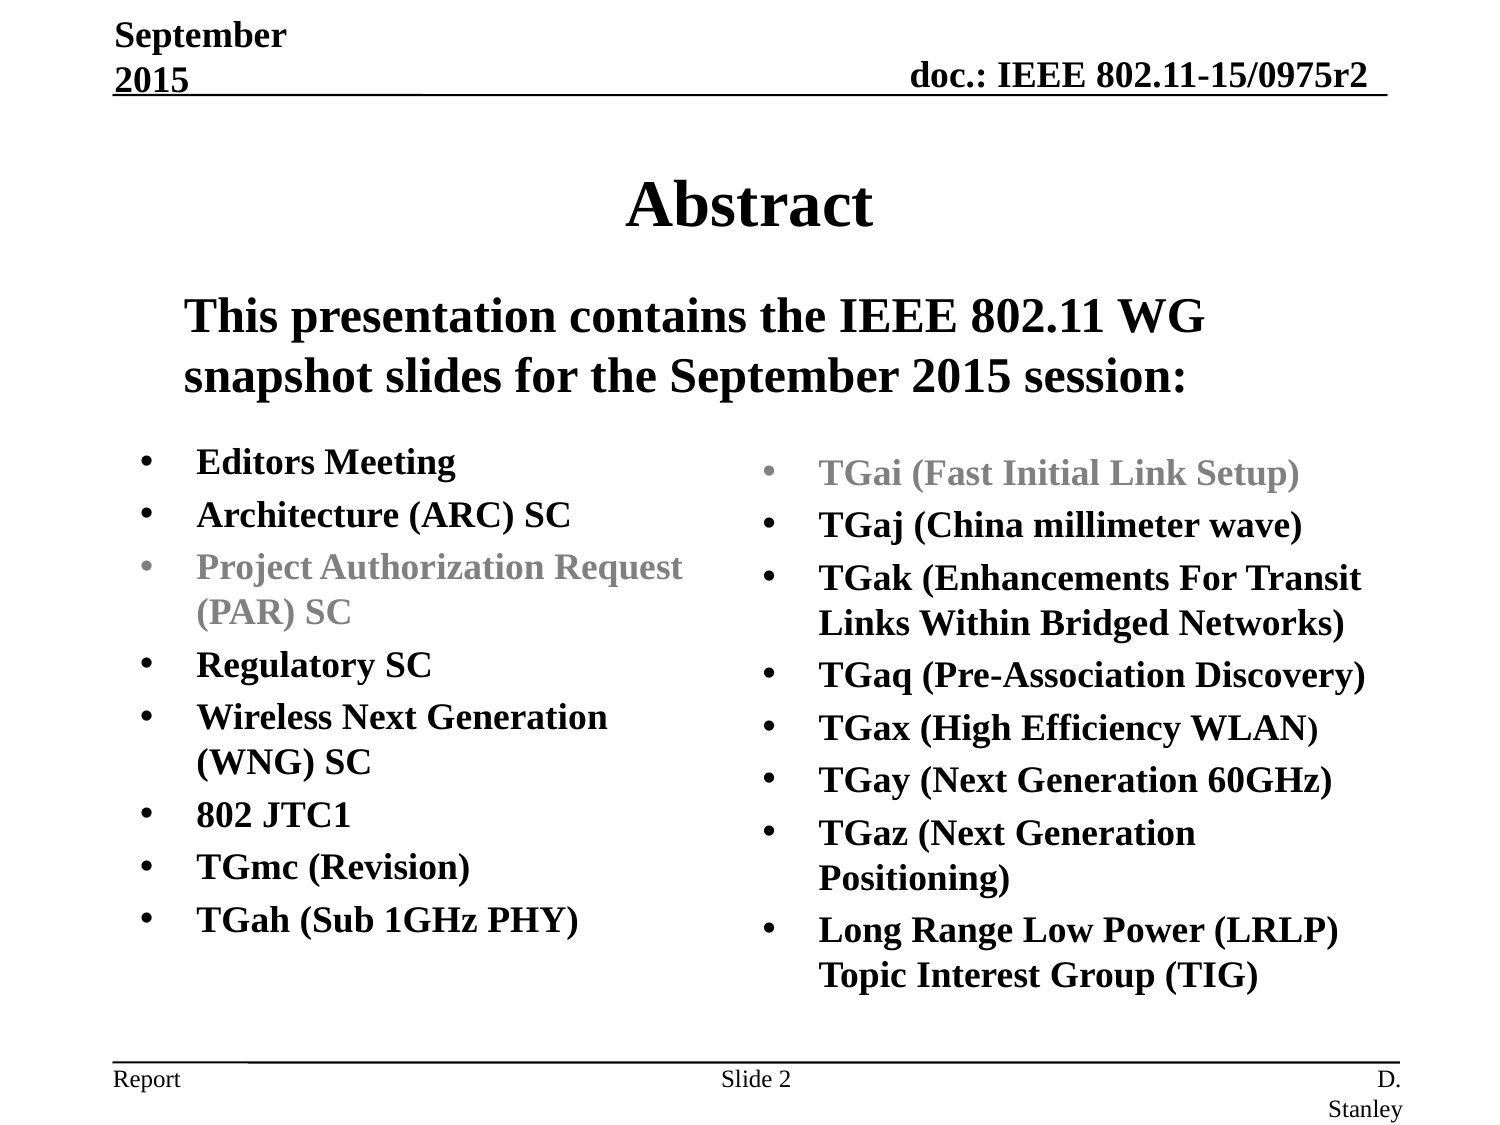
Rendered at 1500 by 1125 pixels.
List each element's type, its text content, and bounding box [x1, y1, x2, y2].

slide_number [114, 54, 335, 100]
slide_number Slide 2 [712, 1062, 800, 1093]
footer D. Stanley, HP-Aruba Networks [1325, 1062, 1402, 1093]
list This presentation contains the IEEE 802.11 WG snapshot slides for the September 2015 session: [112, 275, 1388, 413]
title Abstract [112, 112, 1388, 275]
text_box Editors Meeting Architecture (ARC) SC Project Authorization Request (PAR) SC Regulatory SC Wireless Next Generation (WNG) SC 802 JTC1 TGmc (Revision) TGah (Sub 1GHz PHY) TGai (Fast Initial Link Setup) TGaj (China millimeter wave) TGak (Enhancements For Transit Links Within Bridged Networks) TGaq (Pre-Association Discovery) TGax (High Efficiency WLAN) TGay (Next Generation 60GHz) TGaz (Next Generation Positioning) Long Range Low Power (LRLP) Topic Interest Group (TIG) [124, 387, 1400, 1025]
